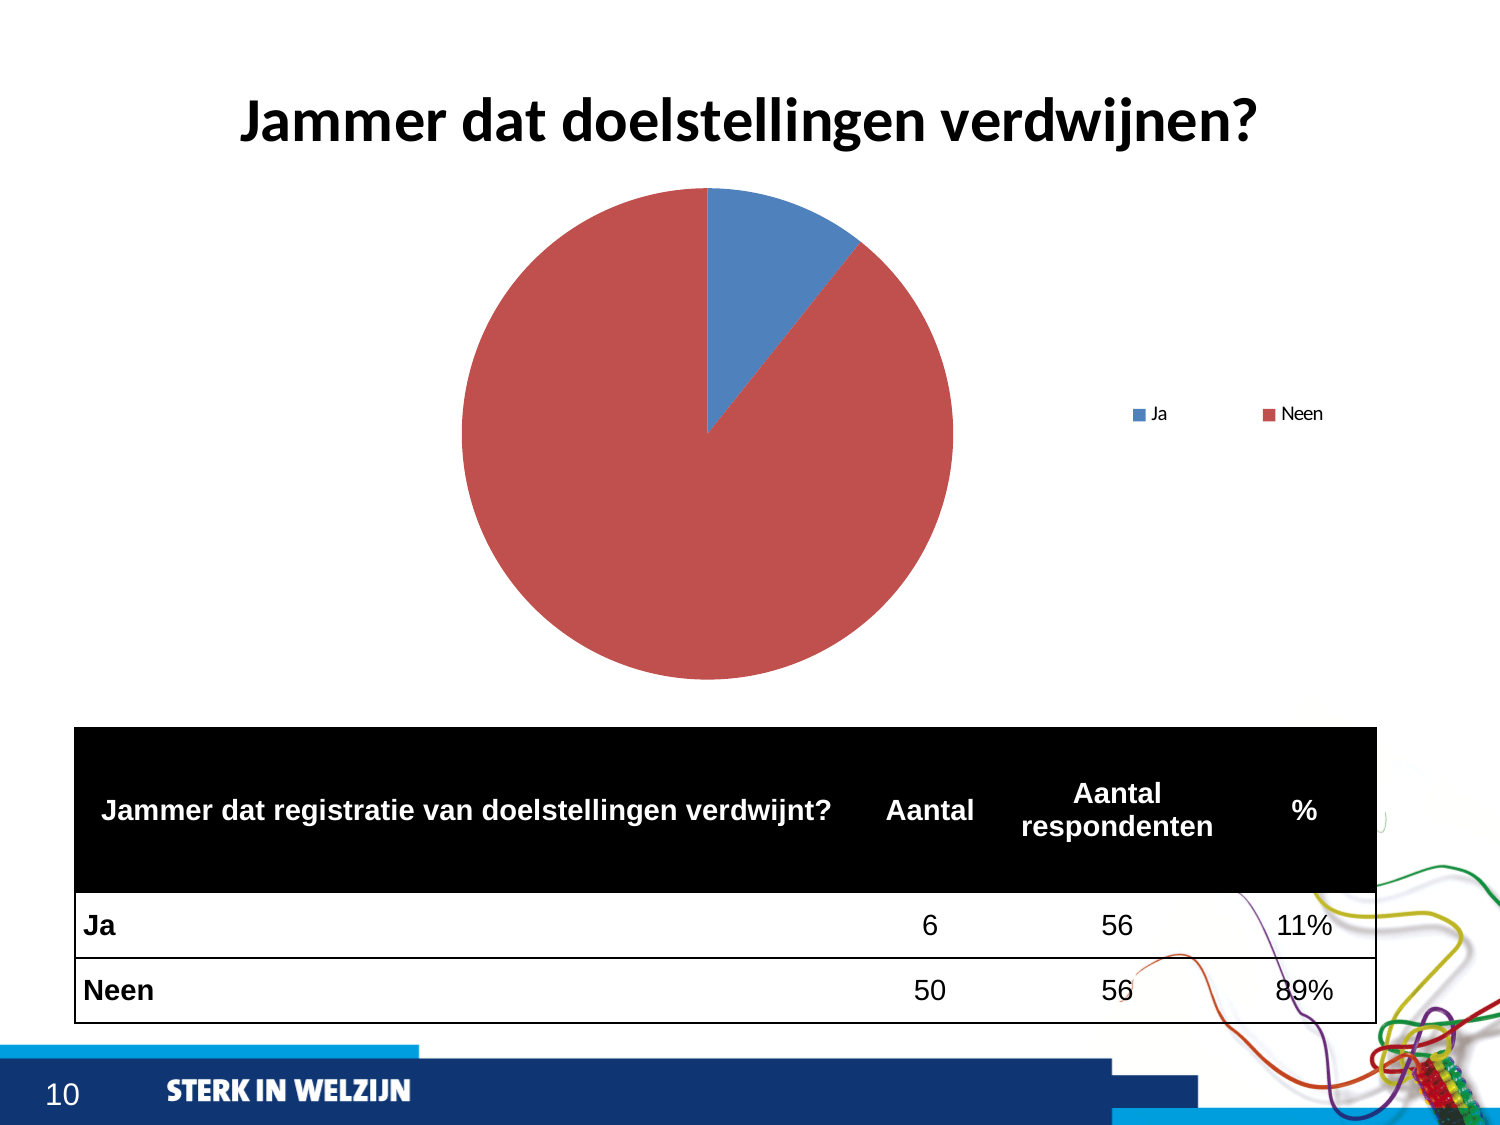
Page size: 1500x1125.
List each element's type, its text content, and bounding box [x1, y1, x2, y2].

table_cell 89% [1233, 959, 1375, 1022]
table_cell Neen [76, 959, 859, 1022]
table_header Jammer dat registratie van doelstellingen verdwijnt? [76, 729, 859, 892]
table_cell Ja [76, 893, 859, 957]
picture [0, 0, 1500, 1125]
chart [76, 54, 1426, 693]
table_cell 6 [859, 893, 1002, 957]
table_cell 56 [1002, 893, 1233, 957]
table_header % [1233, 729, 1375, 892]
table_cell 56 [1002, 959, 1233, 1022]
table_header Aantal respondenten [1002, 729, 1233, 892]
table_cell 11% [1233, 893, 1375, 957]
table_header Aantal [859, 729, 1002, 892]
table_cell 50 [859, 959, 1002, 1022]
